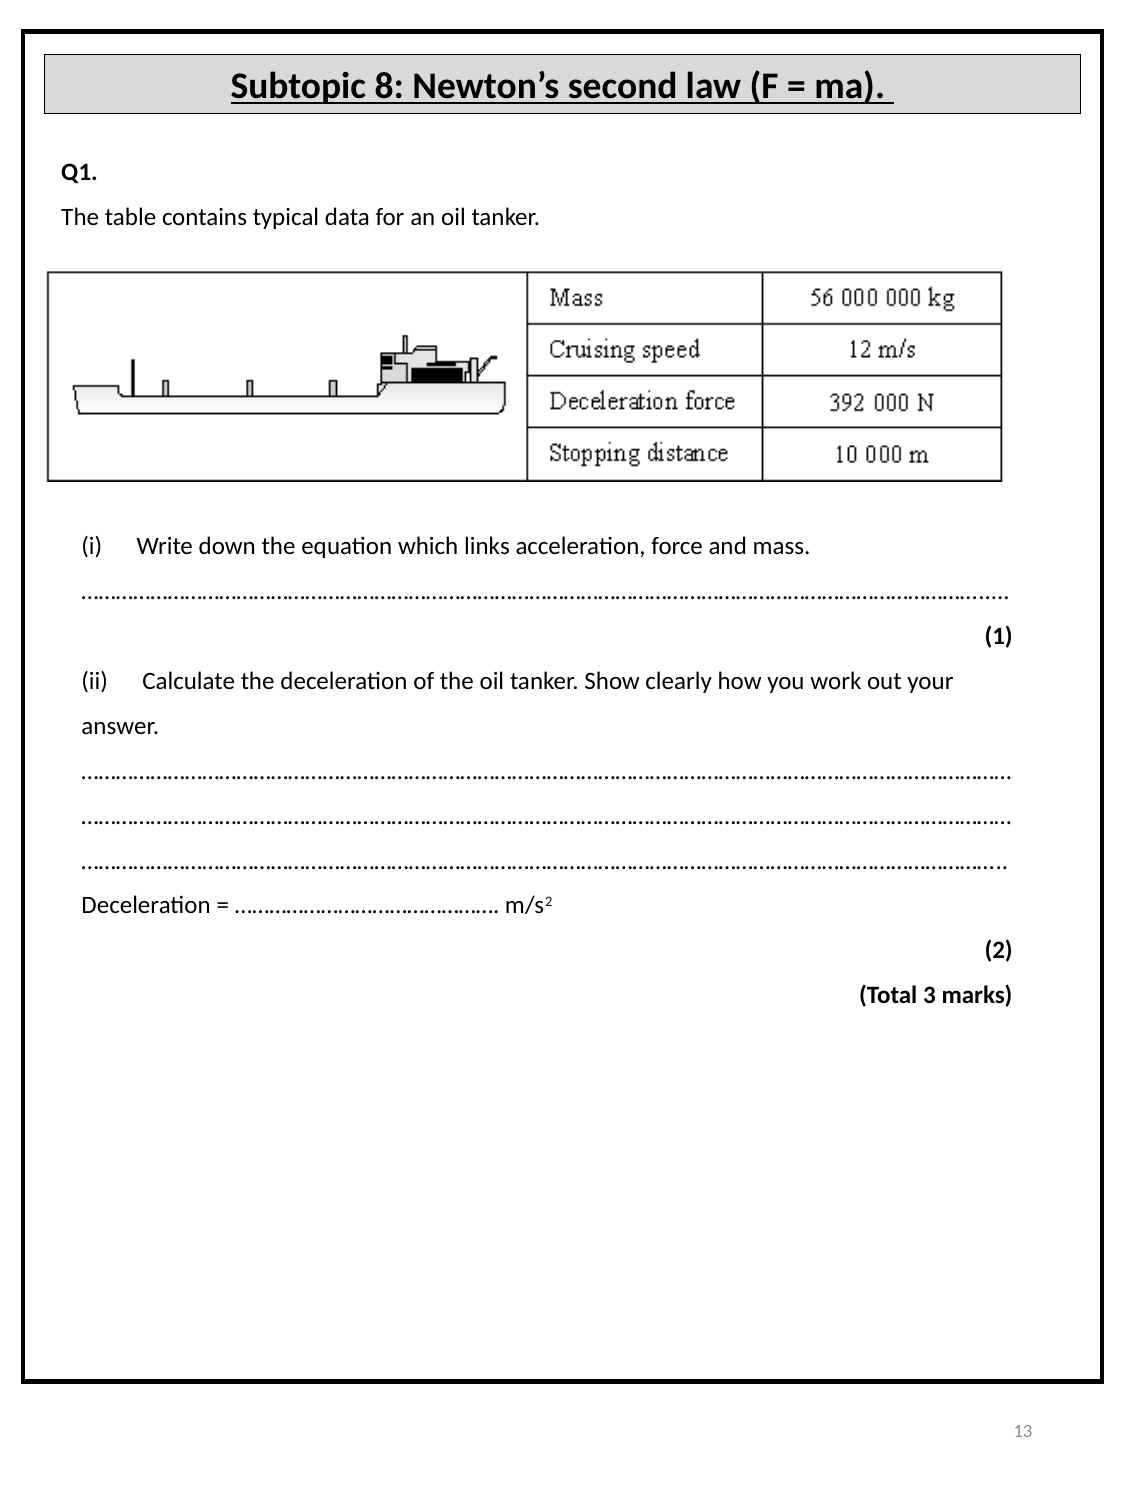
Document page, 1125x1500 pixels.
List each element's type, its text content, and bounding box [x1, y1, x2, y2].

text_box Subtopic 8: Newton’s second law (F = ma). [44, 54, 1081, 114]
text_box (i) Write down the equation which links acceleration, force and mass. …………………………………………………………………………………………………………………………………………..... (1) (ii) Calculate the deceleration of the oil tanker. Show clearly how you work out your answer. …………………………………………………………………………………………………………………………………………………………………………………………………………………………………………………………………………………………………………………………………………………………………………………………………………………………………………….. Deceleration = ………………………………………. m/s2 (2) (Total 3 marks) [66, 462, 1028, 1061]
slide_number 13 [794, 1390, 1048, 1471]
picture [44, 270, 1006, 482]
text_box Q1. The table contains typical data for an oil tanker. [46, 132, 557, 270]
text_box [22, 30, 1103, 1382]
